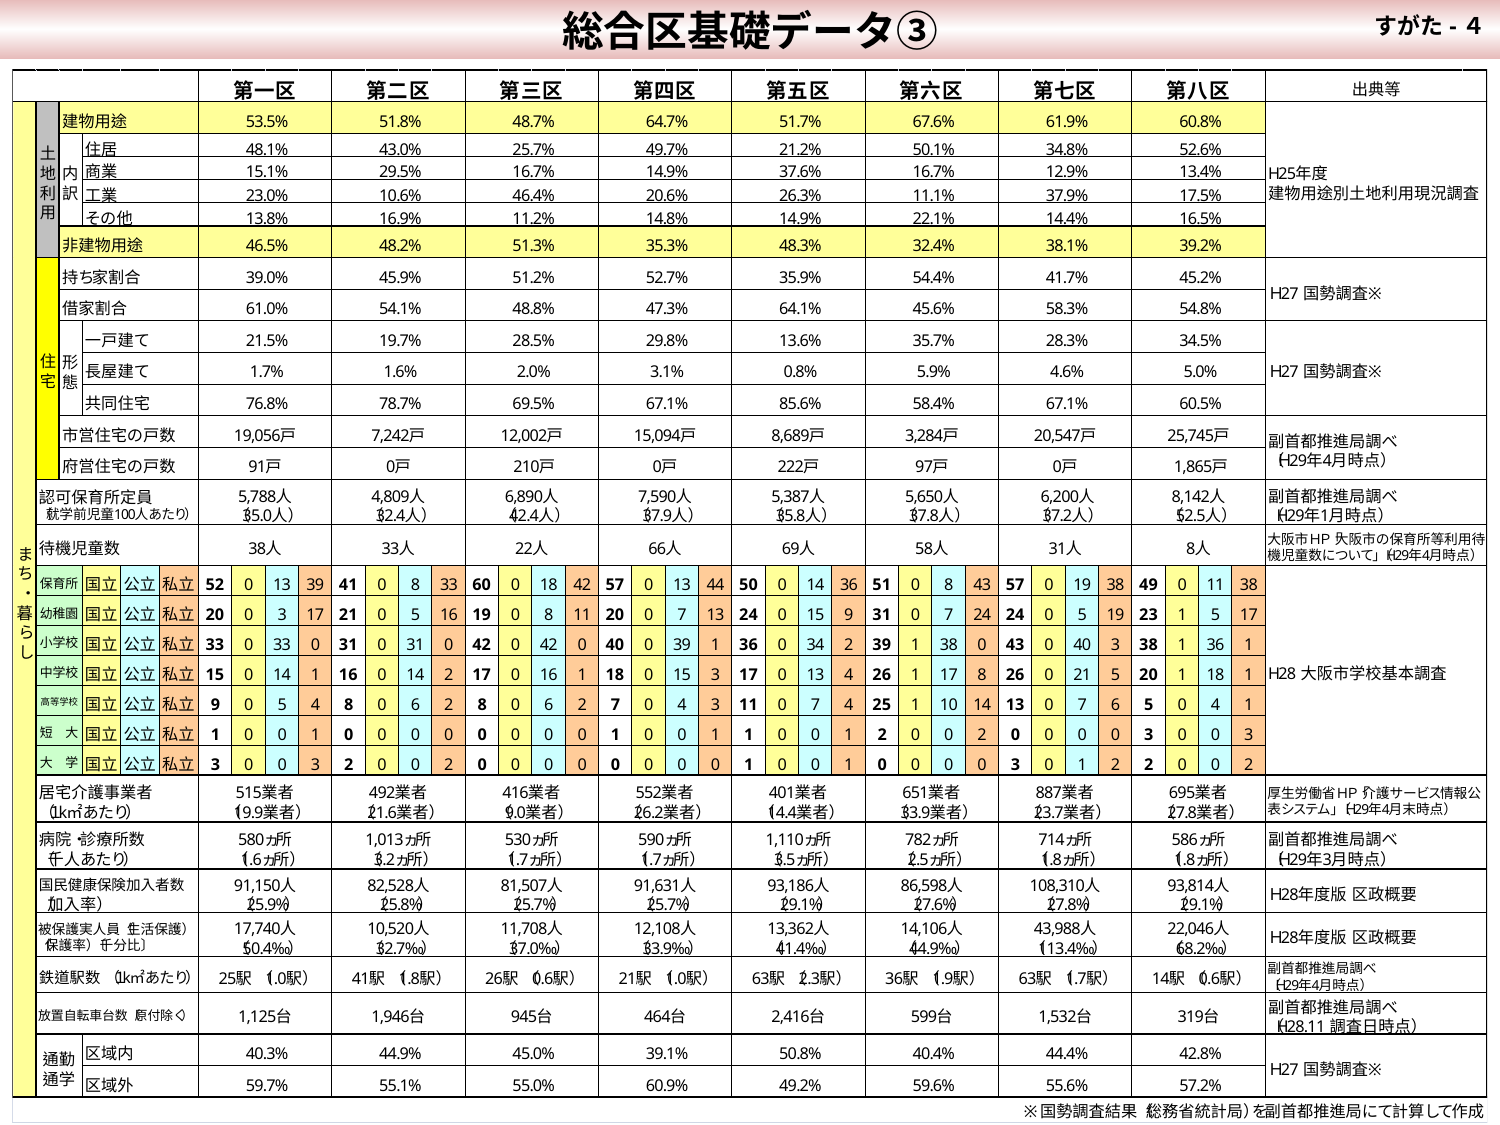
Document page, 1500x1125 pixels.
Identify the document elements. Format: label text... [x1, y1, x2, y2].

text_box 総合区基礎データ③ [0, 0, 1500, 59]
text_box すがた-４ [1330, 4, 1500, 47]
picture [12, 69, 1489, 1124]
